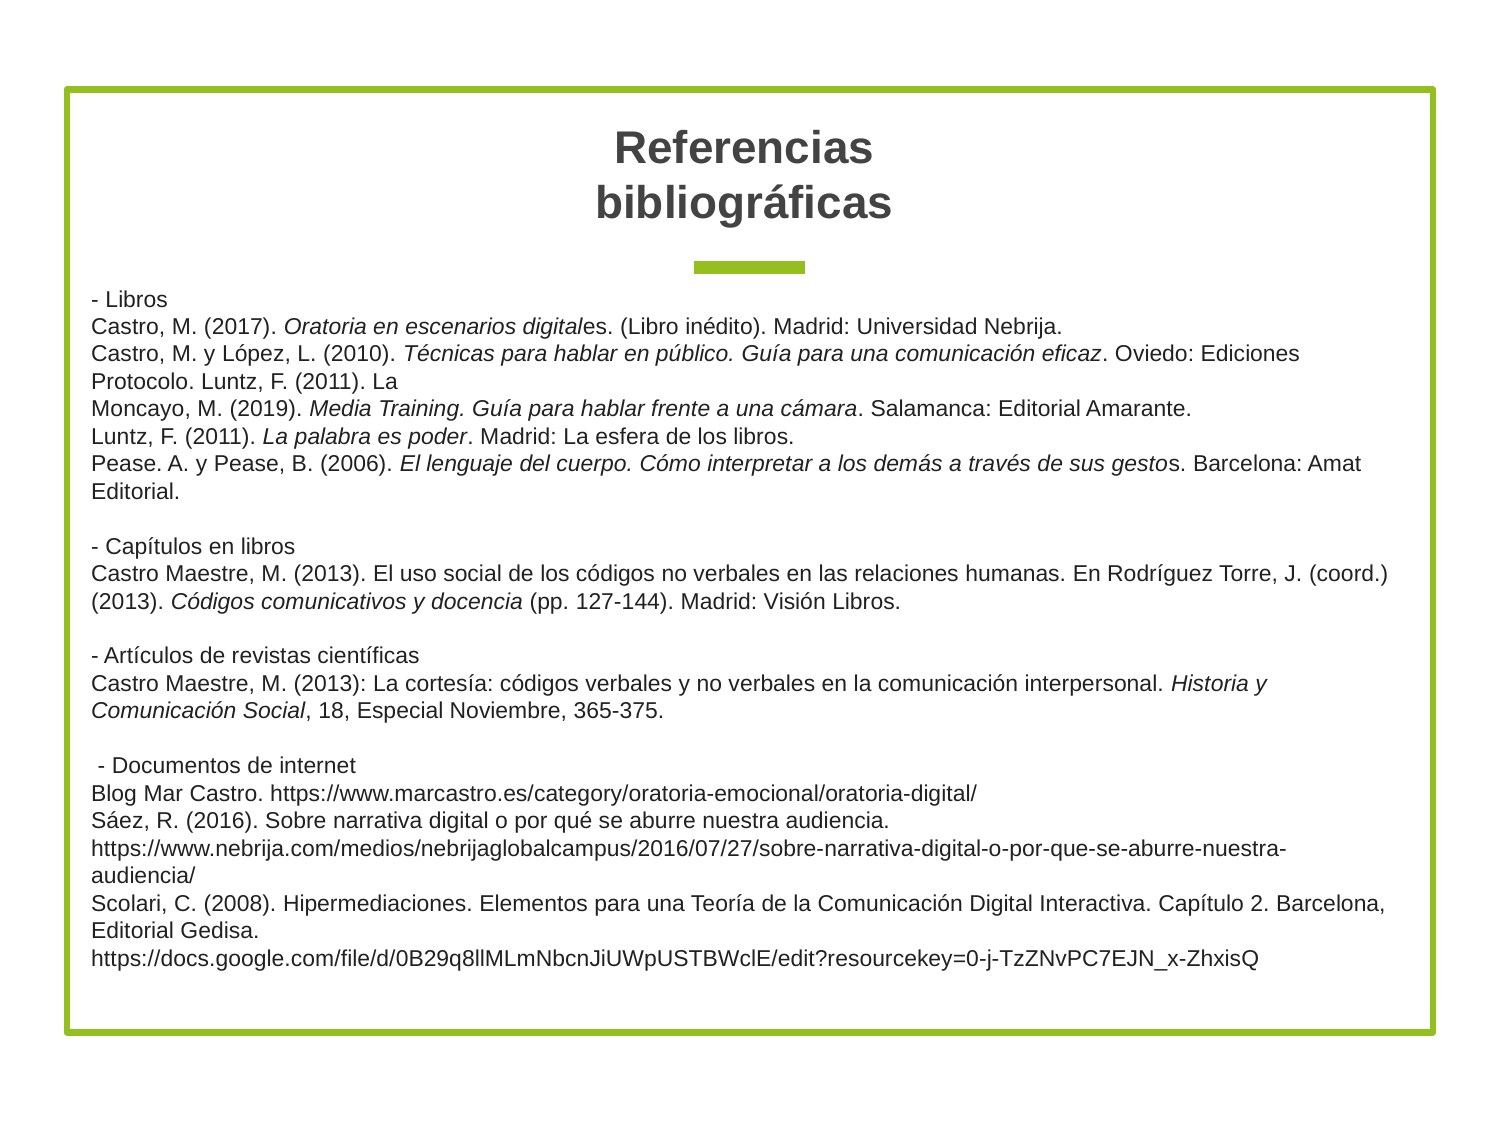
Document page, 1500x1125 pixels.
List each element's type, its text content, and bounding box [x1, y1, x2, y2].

text_box [66, 89, 1434, 1033]
text_box - Libros Castro, M. (2017). Oratoria en escenarios digitales. (Libro inédito). Madrid: Universidad Nebrija. Castro, M. y López, L. (2010). Técnicas para hablar en público. Guía para una comunicación eficaz. Oviedo: Ediciones Protocolo. Luntz, F. (2011). La Moncayo, M. (2019). Media Training. Guía para hablar frente a una cámara. Salamanca: Editorial Amarante. Luntz, F. (2011). La palabra es poder. Madrid: La esfera de los libros. Pease. A. y Pease, B. (2006). El lenguaje del cuerpo. Cómo interpretar a los demás a través de sus gestos. Barcelona: Amat Editorial. - Capítulos en libros Castro Maestre, M. (2013). El uso social de los códigos no verbales en las relaciones humanas. En Rodríguez Torre, J. (coord.) (2013). Códigos comunicativos y docencia (pp. 127-144). Madrid: Visión Libros. - Artículos de revistas científicas Castro Maestre, M. (2013): La cortesía: códigos verbales y no verbales en la comunicación interpersonal. Historia y Comunicación Social, 18, Especial Noviembre, 365-375. - Documentos de internet Blog Mar Castro. https://www.marcastro.es/category/oratoria-emocional/oratoria-digital/ Sáez, R. (2016). Sobre narrativa digital o por qué se aburre nuestra audiencia. https://www.nebrija.com/medios/nebrijaglobalcampus/2016/07/27/sobre-narrativa-digital-o-por-que-se-aburre-nuestra-audiencia/ Scolari, C. (2008). Hipermediaciones. Elementos para una Teoría de la Comunicación Digital Interactiva. Capítulo 2. Barcelona, Editorial Gedisa. https://docs.google.com/file/d/0B29q8llMLmNbcnJiUWpUSTBWclE/edit?resourcekey=0-j-TzZNvPC7EJN_x-ZhxisQ [76, 269, 1407, 1067]
